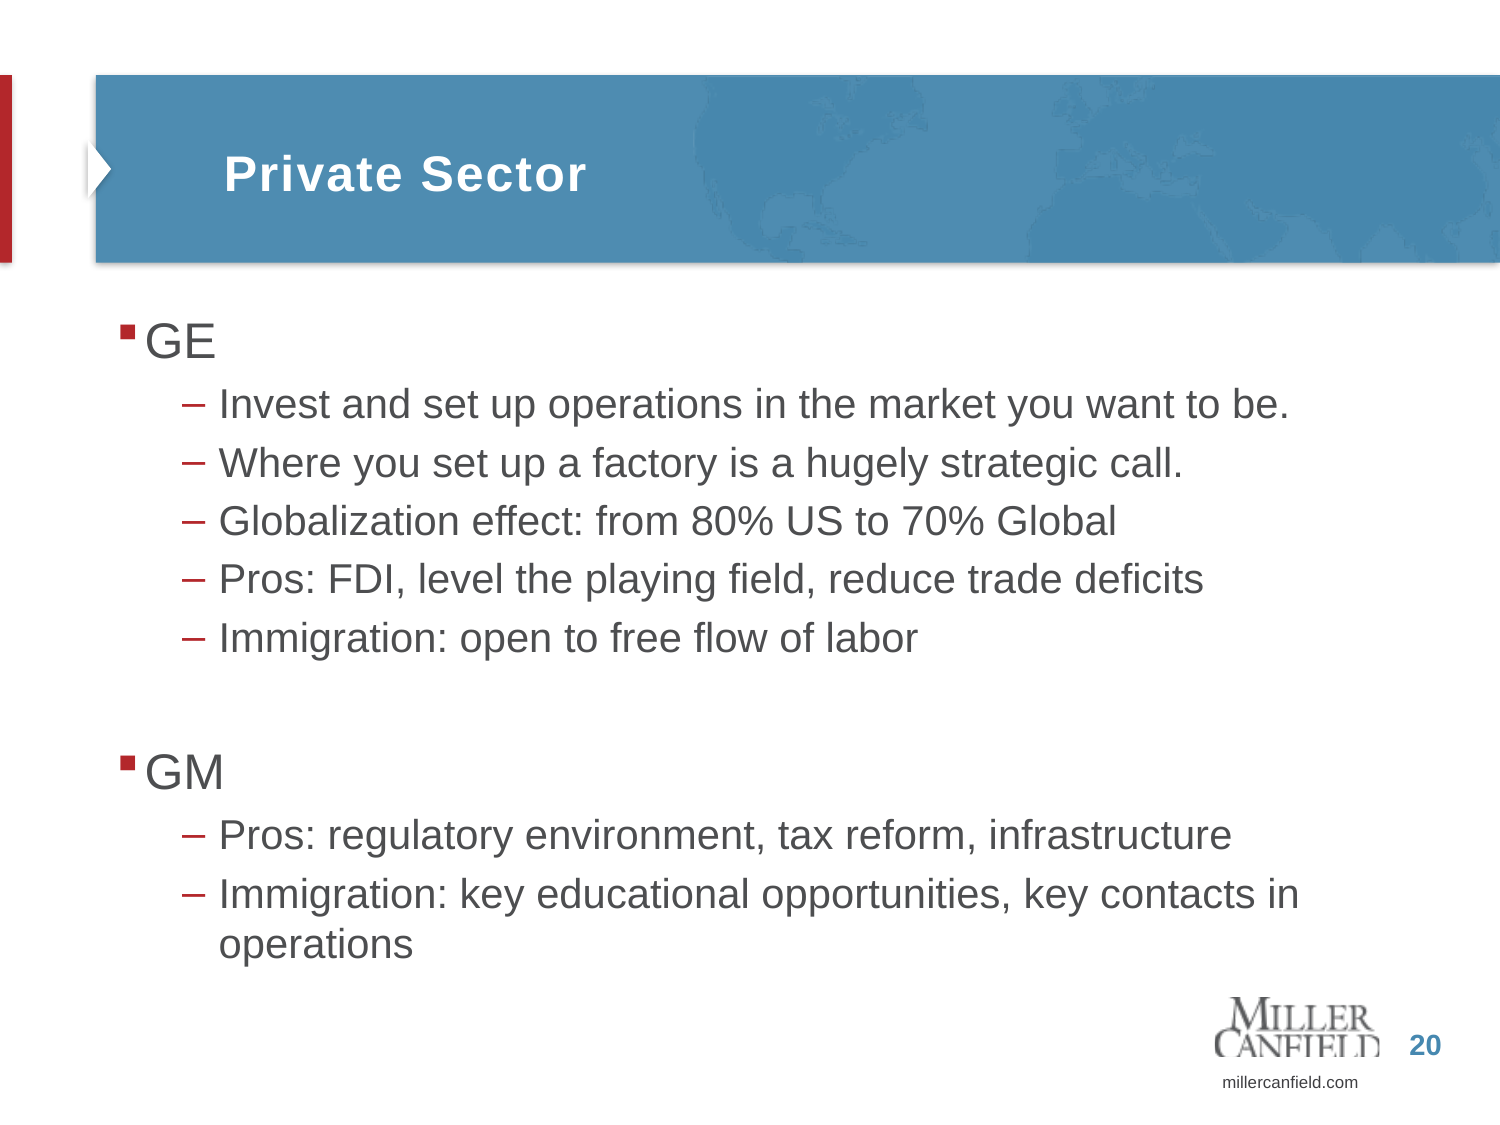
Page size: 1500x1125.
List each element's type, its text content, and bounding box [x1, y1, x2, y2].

title Private Sector [208, 110, 1436, 233]
list GE Invest and set up operations in the market you want to be. Where you set up a factory is a hugely strategic call. Globalization effect: from 80% US to 70% Global Pros: FDI, level the playing field, reduce trade deficits Immigration: open to free flow of labor GM Pros: regulatory environment, tax reform, infrastructure Immigration: key educational opportunities, key contacts in operations [101, 301, 1435, 1034]
slide_number 20 [1394, 1018, 1461, 1079]
